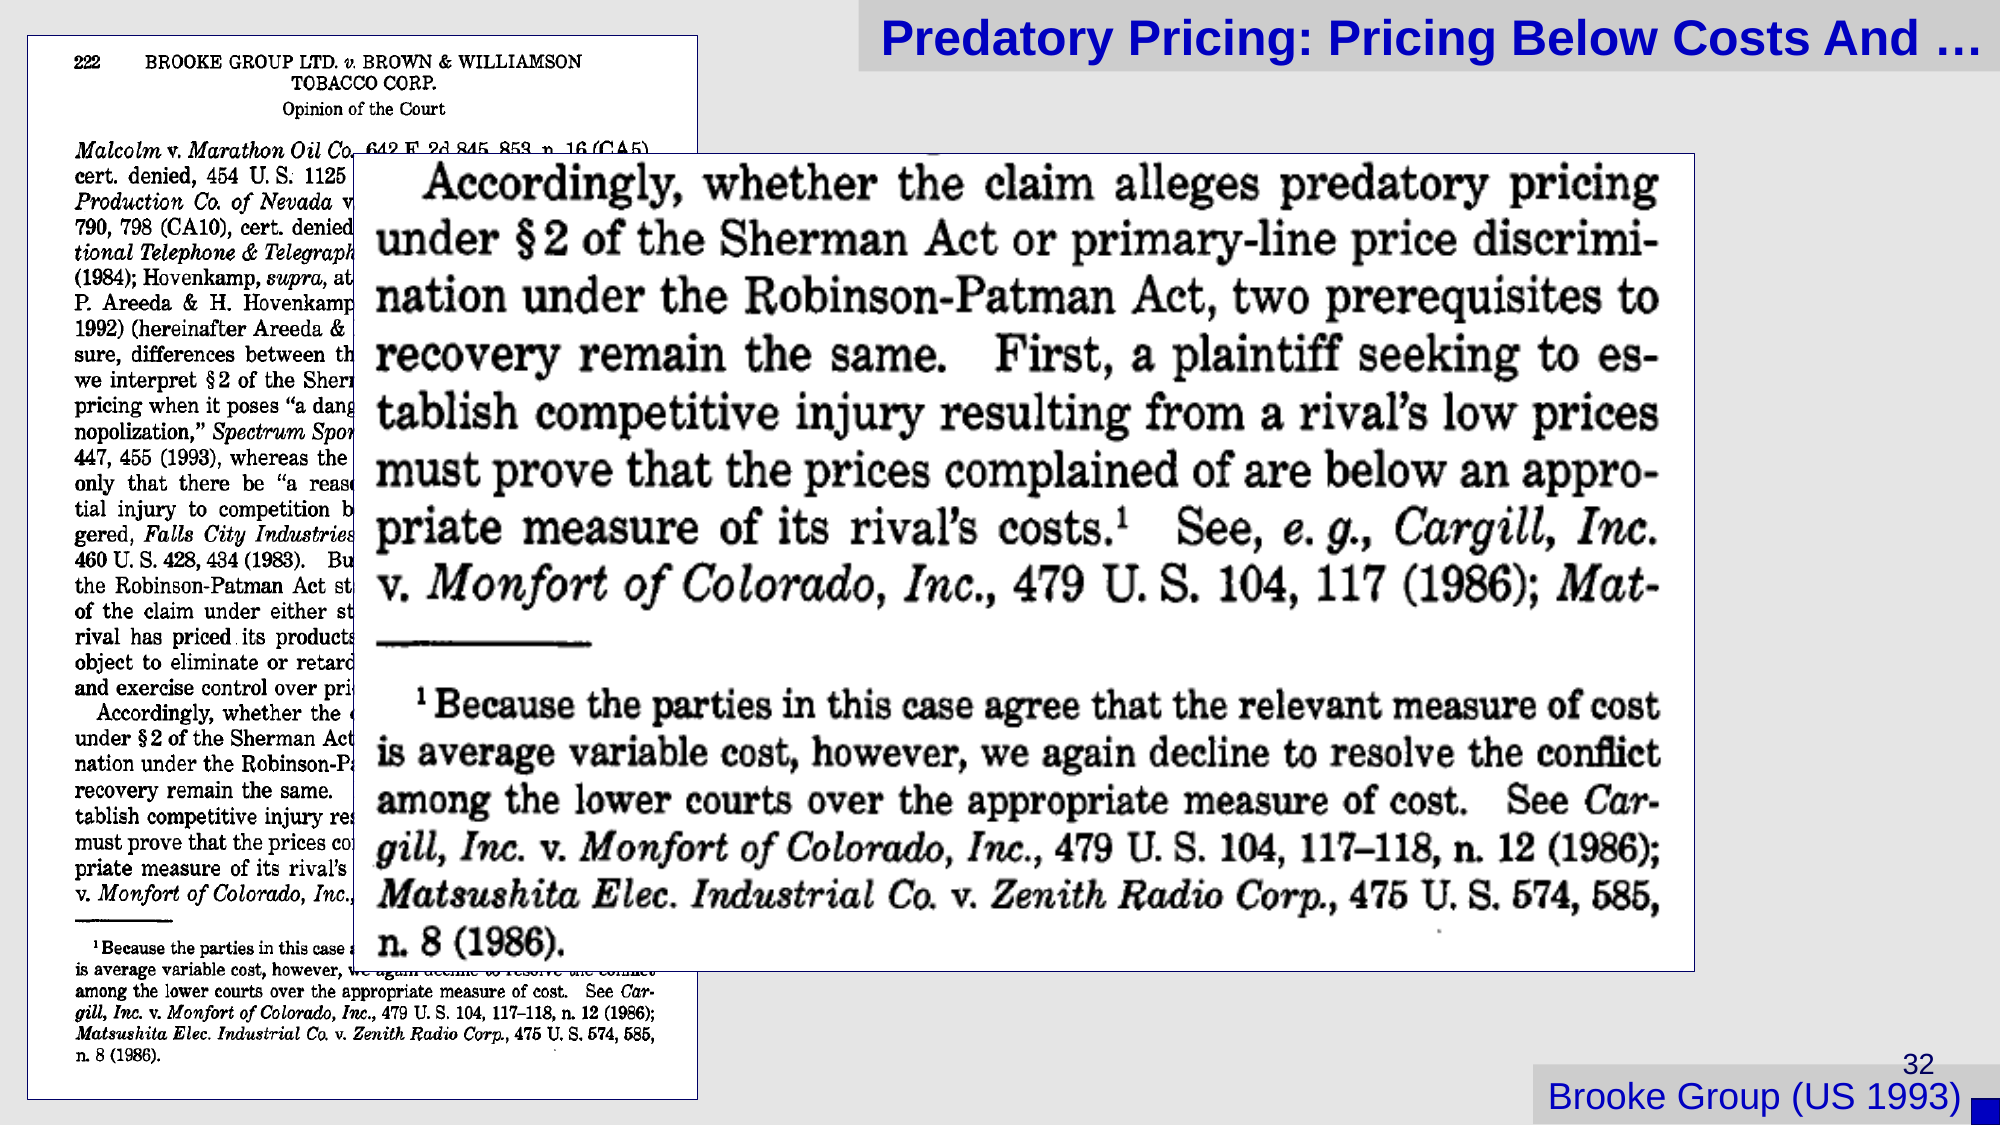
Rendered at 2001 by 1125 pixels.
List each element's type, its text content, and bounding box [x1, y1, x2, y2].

title Predatory Pricing: Pricing Below Costs And … [858, 0, 2000, 72]
text_box Brooke Group (US 1993) [1533, 1064, 2000, 1125]
slide_number 32 [1533, 1024, 1951, 1064]
text_box [1971, 1099, 2000, 1125]
picture [27, 35, 1695, 1100]
